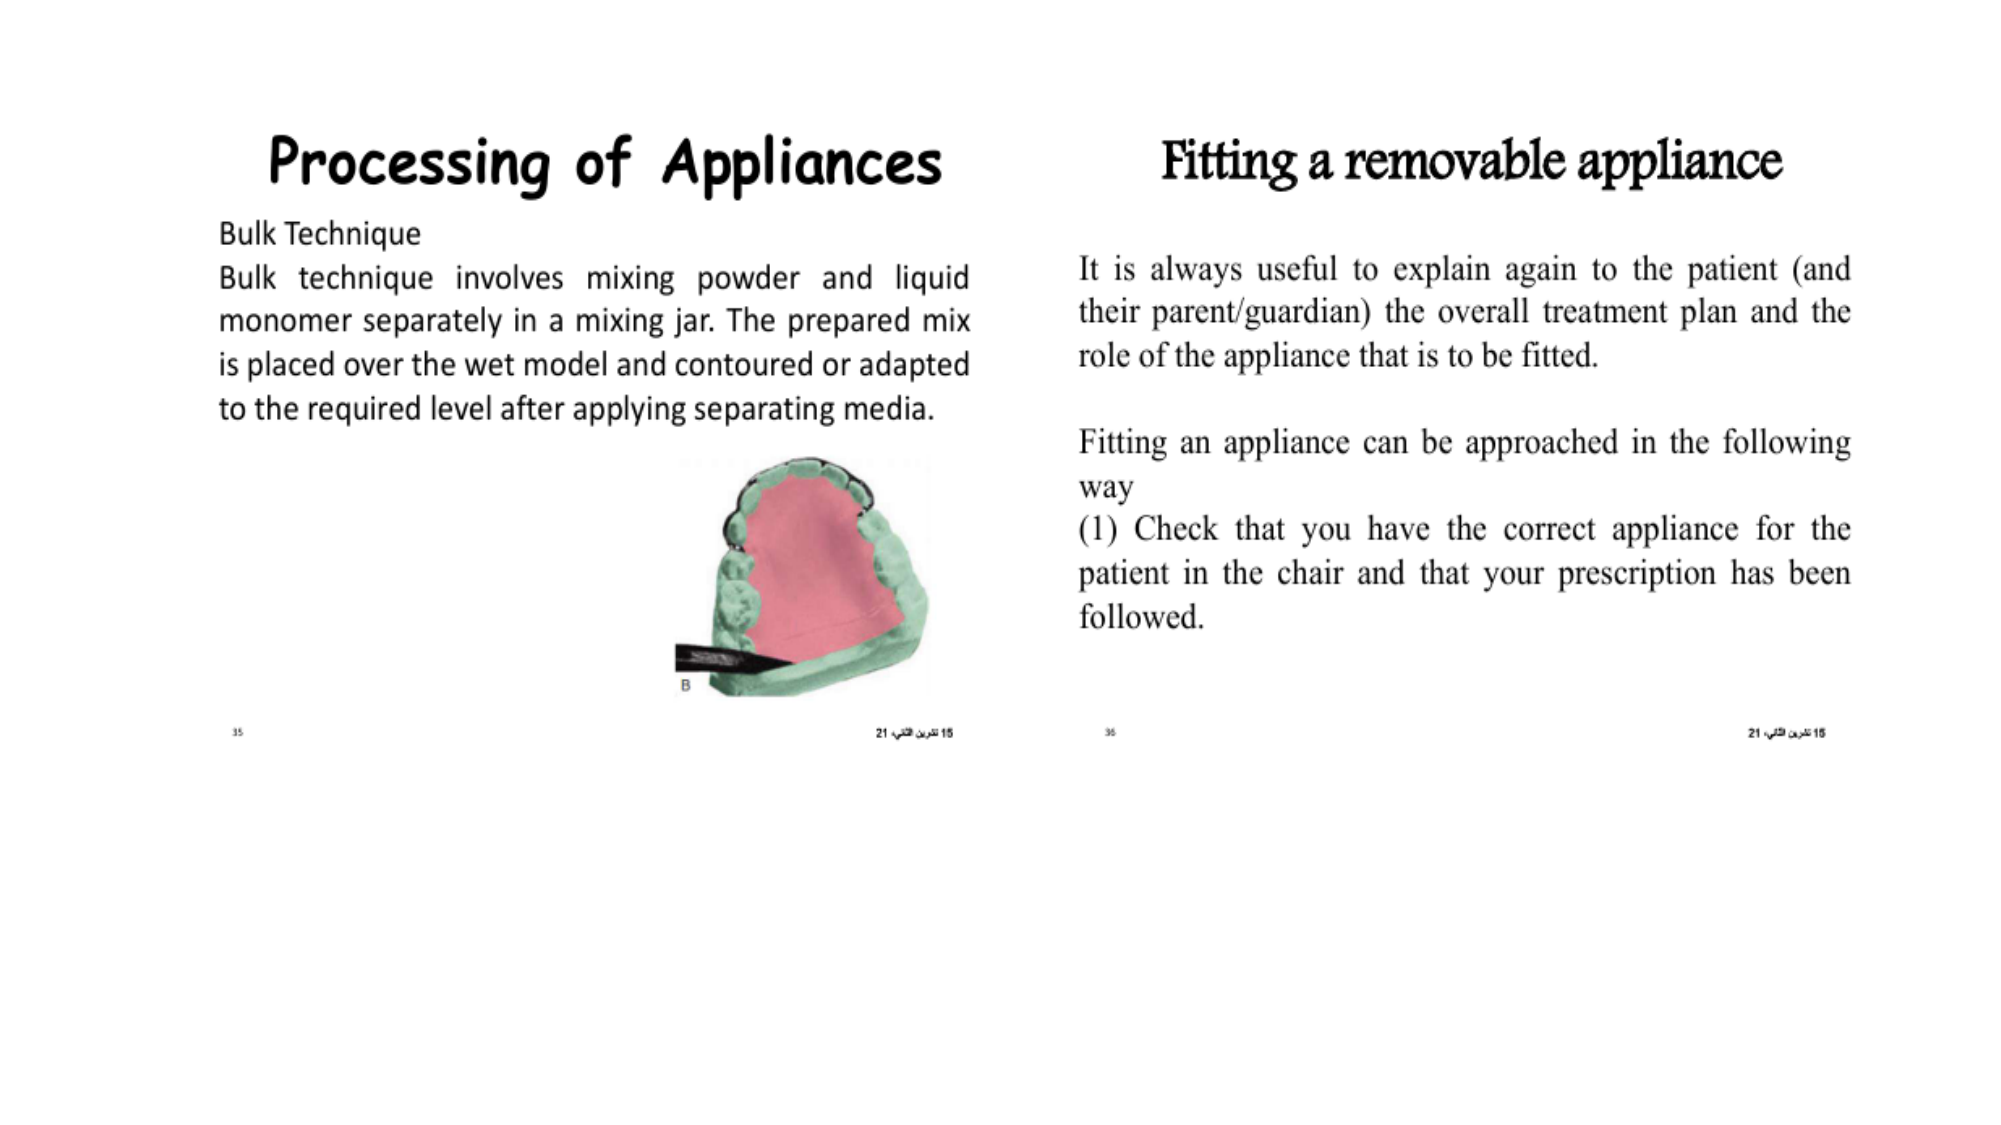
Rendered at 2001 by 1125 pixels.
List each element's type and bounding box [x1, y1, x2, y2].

list [161, 70, 1873, 860]
